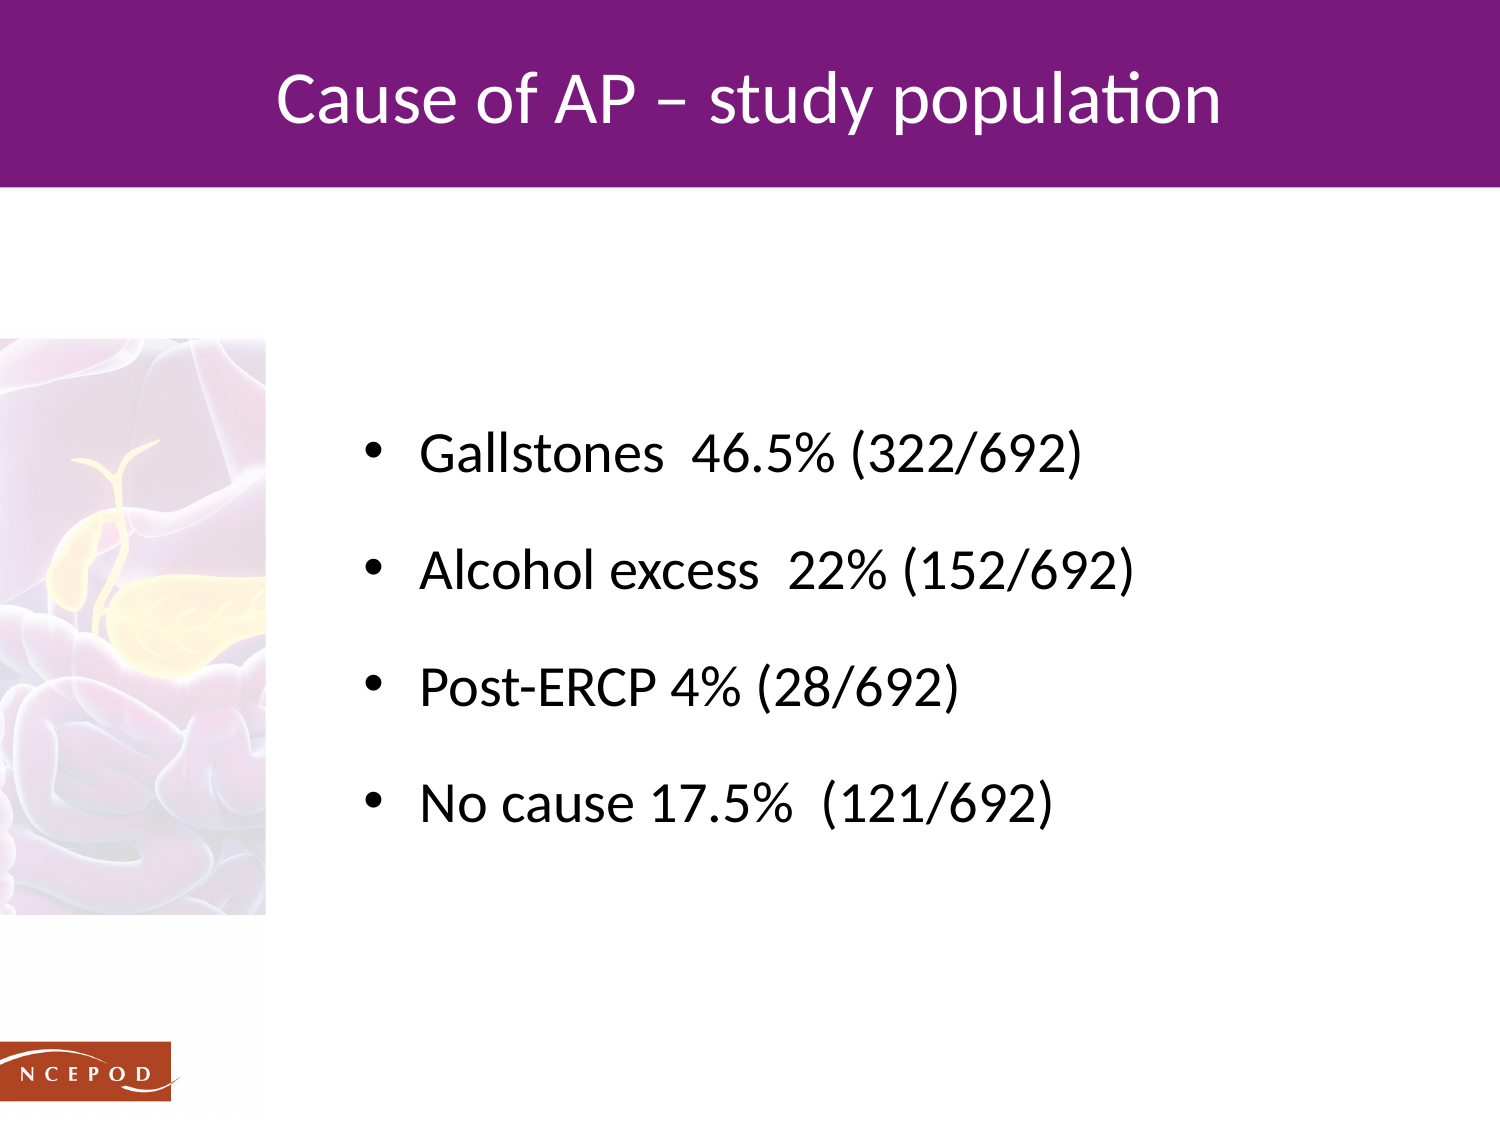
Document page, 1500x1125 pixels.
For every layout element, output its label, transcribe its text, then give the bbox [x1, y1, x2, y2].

list Gallstones 46.5% (322/692) Alcohol excess 22% (152/692) Post-ERCP 4% (28/692) No cause 17.5% (121/692) [348, 371, 1294, 920]
title Cause of AP – study population [0, 0, 1500, 188]
picture [0, 326, 266, 1118]
